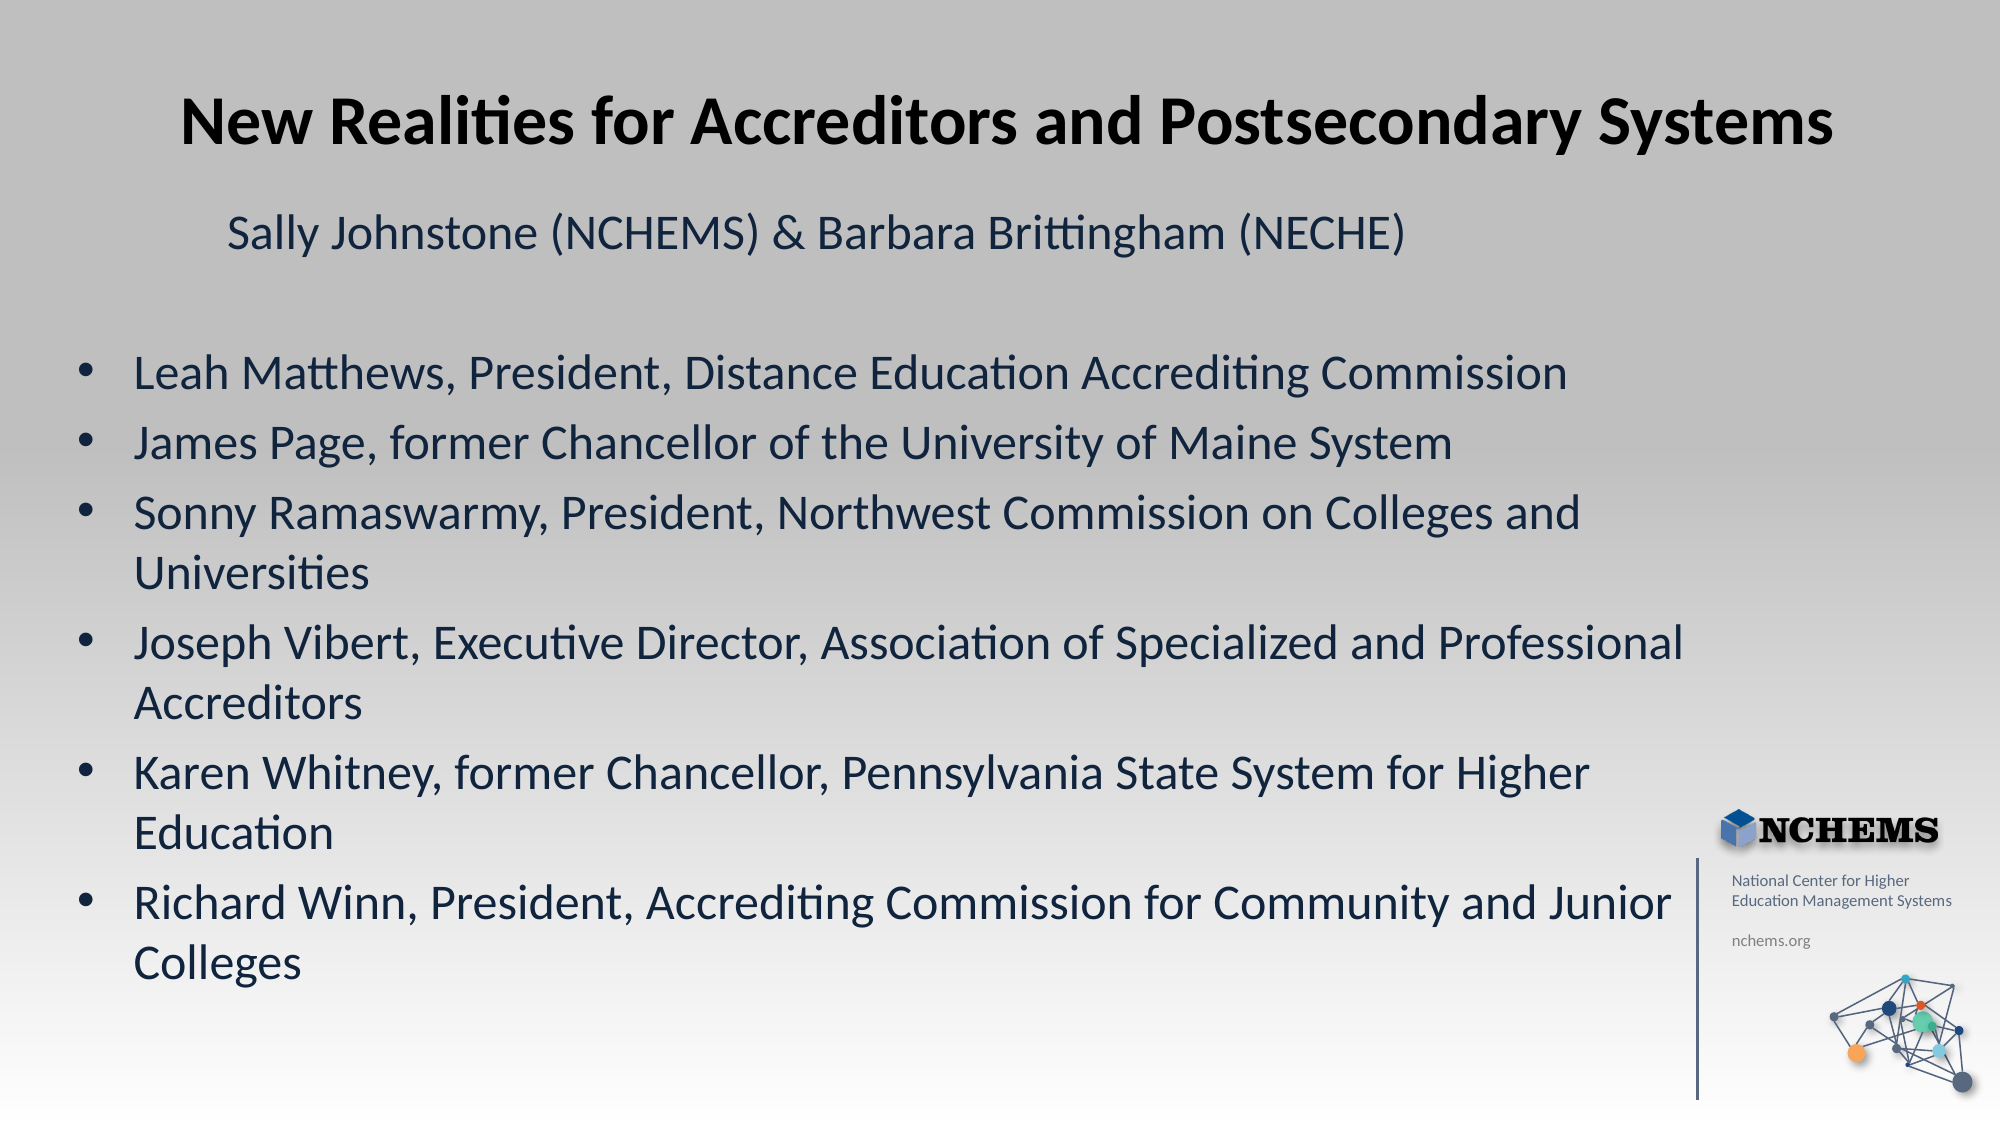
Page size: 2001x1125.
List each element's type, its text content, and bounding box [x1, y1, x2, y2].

subtitle Sally Johnstone (NCHEMS) & Barbara Brittingham (NECHE) Leah Matthews, President, Distance Education Accrediting Commission James Page, former Chancellor of the University of Maine System Sonny Ramaswarmy, President, Northwest Commission on Colleges and Universities Joseph Vibert, Executive Director, Association of Specialized and Professional Accreditors Karen Whitney, former Chancellor, Pennsylvania State System for Higher Education Richard Winn, President, Accrediting Commission for Community and Junior Colleges [62, 192, 1703, 1102]
picture [1721, 809, 1938, 847]
title New Realities for Accreditors and Postsecondary Systems [77, 66, 1939, 167]
